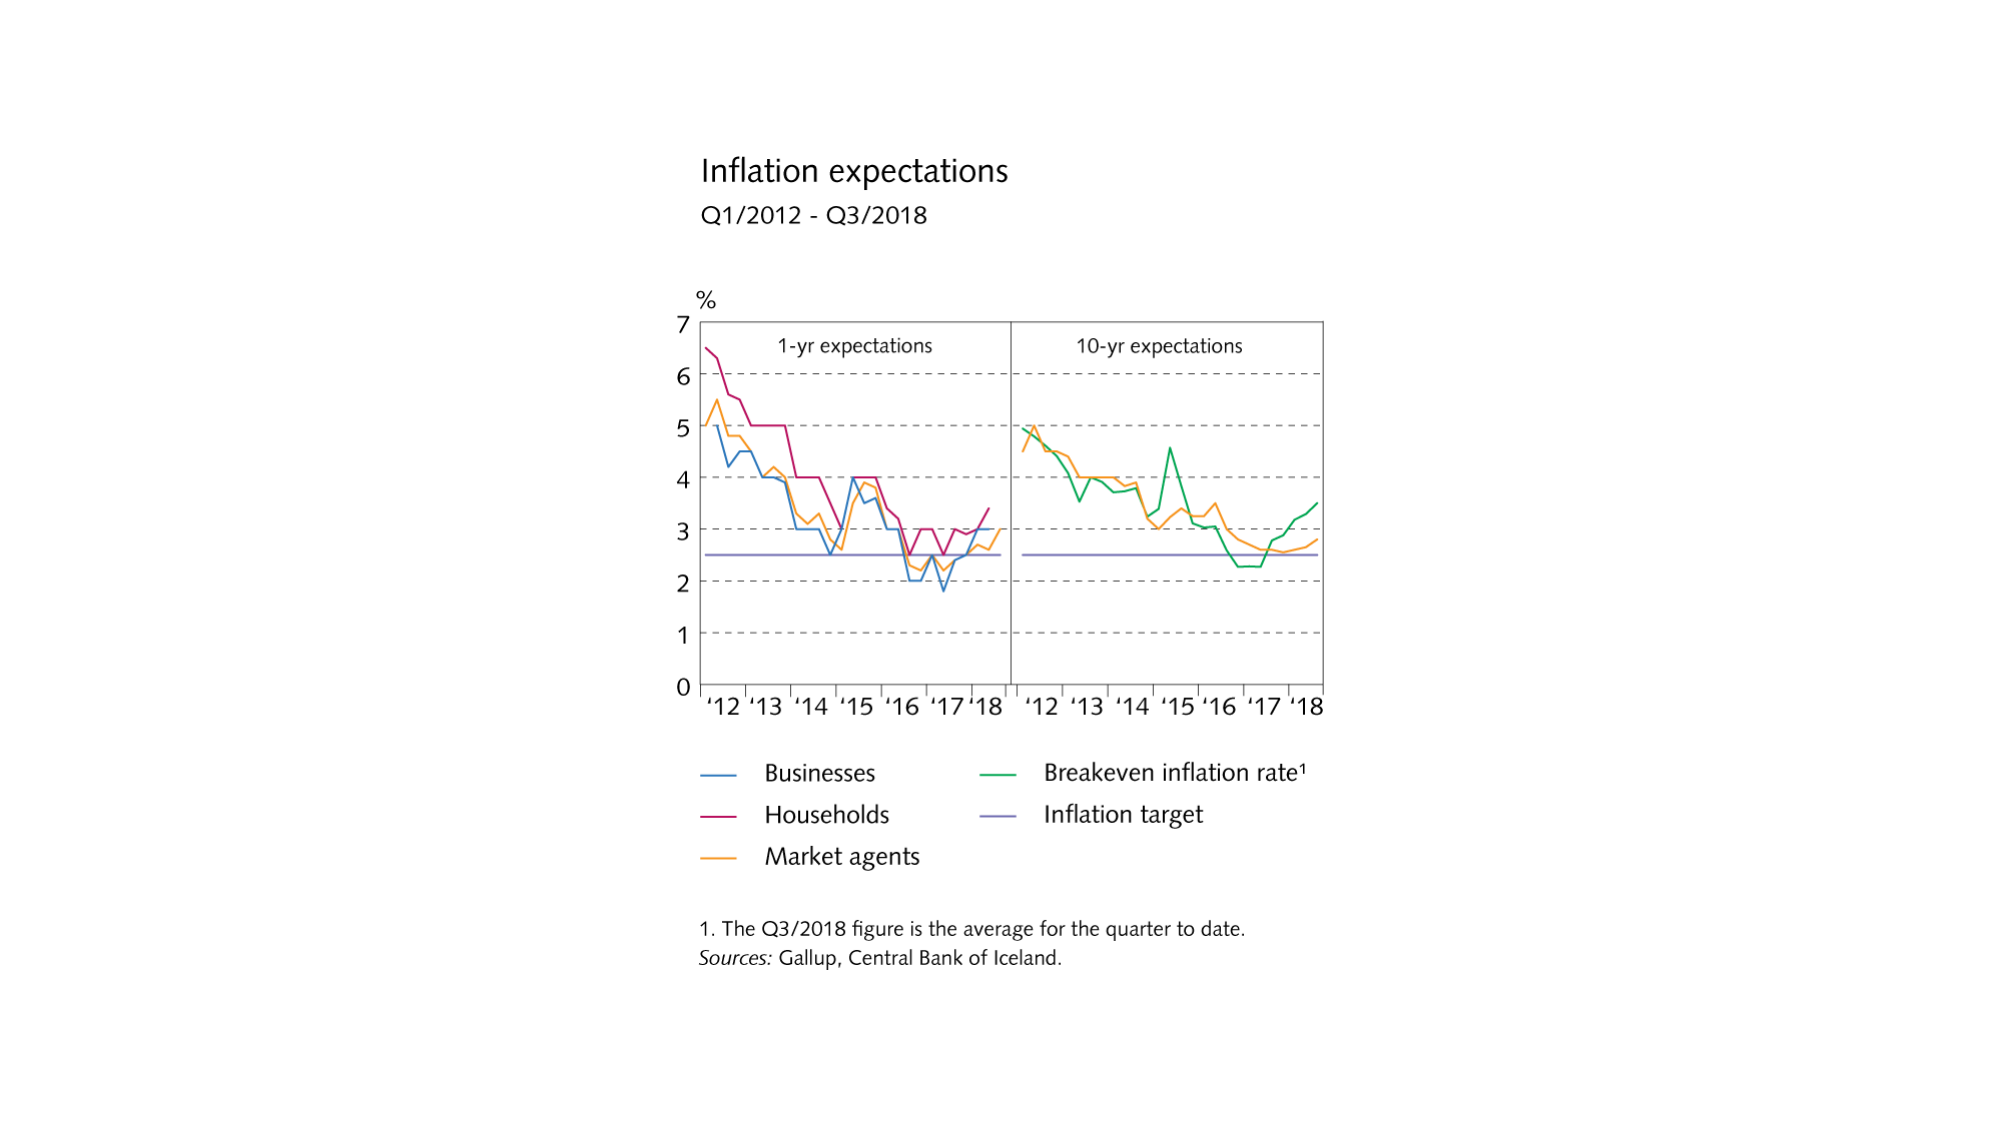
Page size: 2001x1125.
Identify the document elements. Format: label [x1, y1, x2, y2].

picture [676, 154, 1324, 971]
